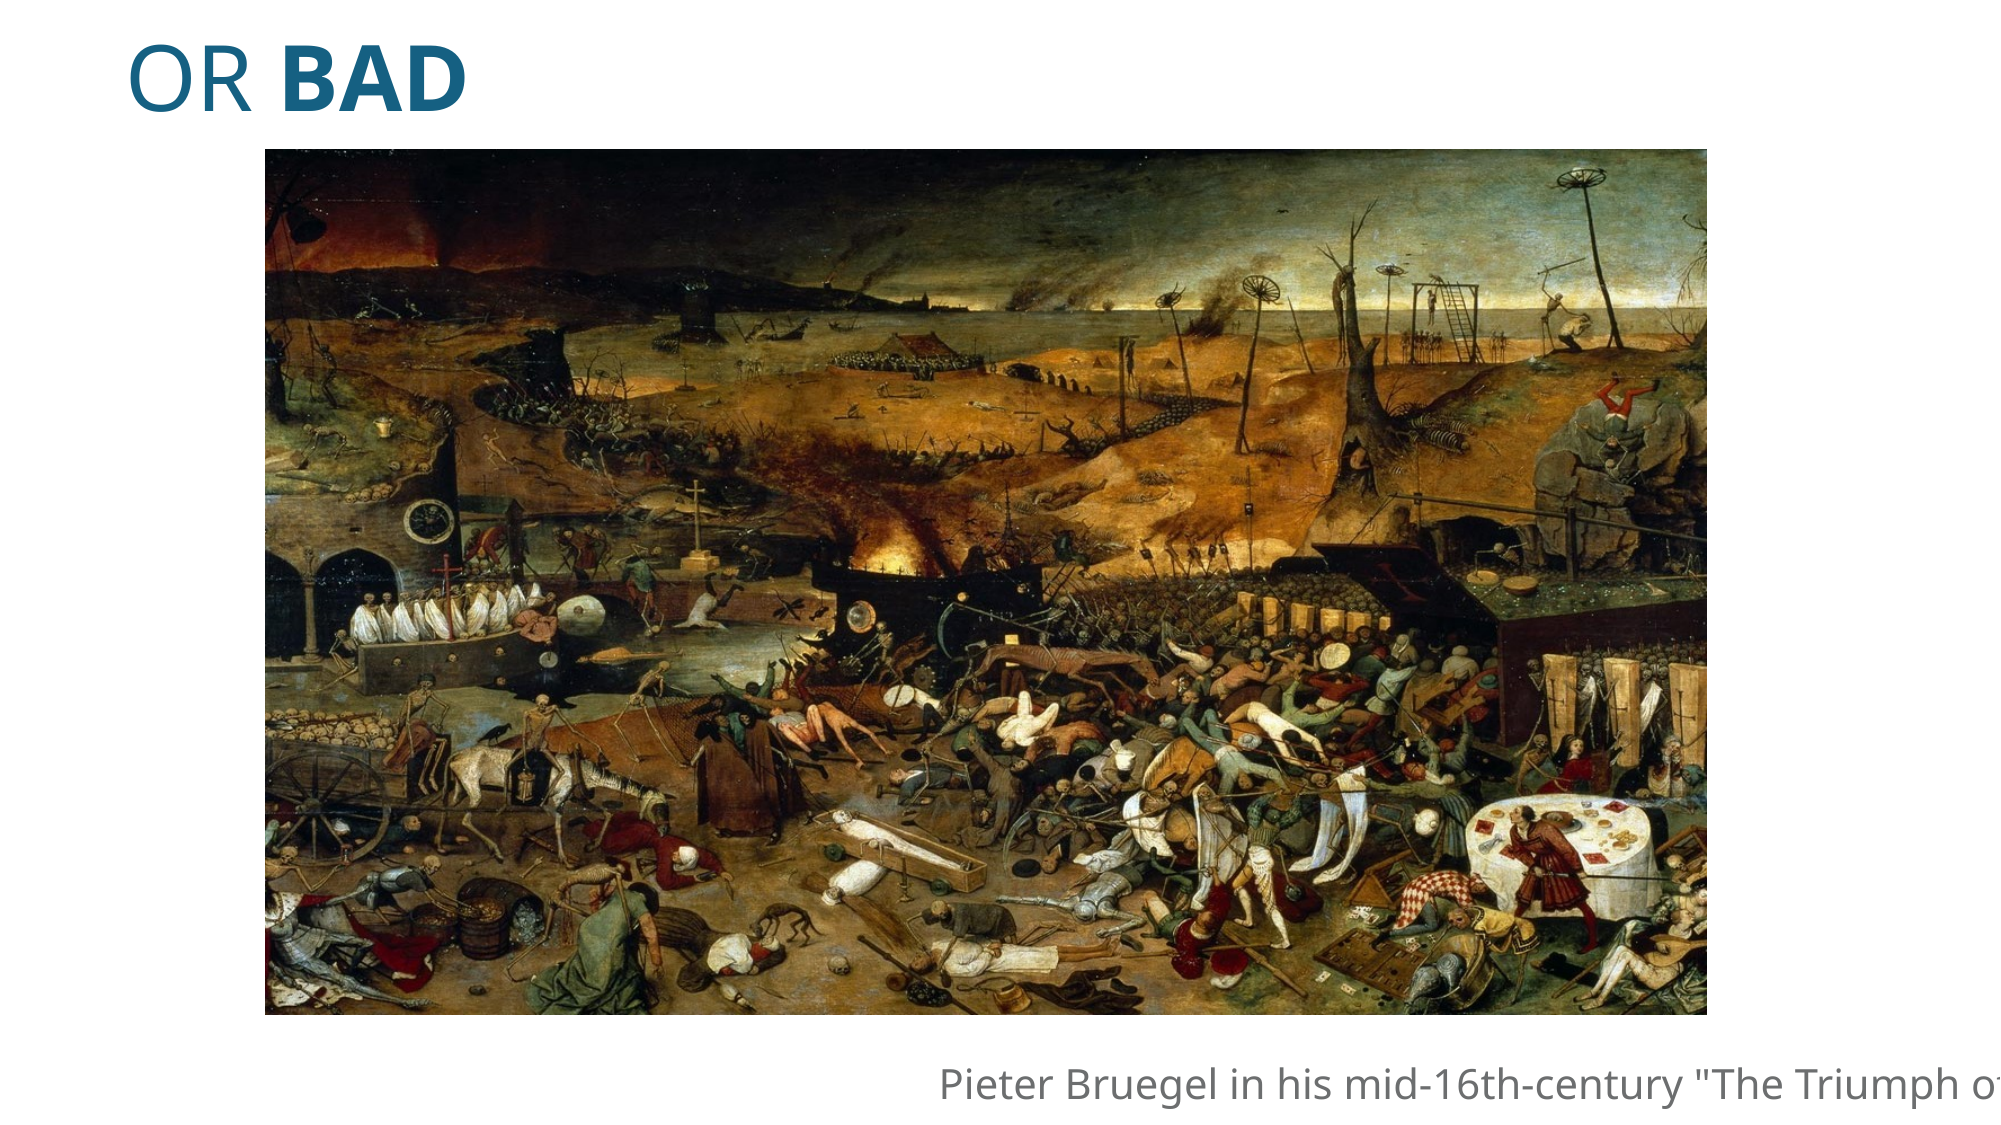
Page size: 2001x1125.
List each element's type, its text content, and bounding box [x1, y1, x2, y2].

title Pieter Bruegel in his mid-16th-century "The Triumph of Death" [923, 1022, 2000, 1125]
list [265, 149, 1707, 1015]
text_box OR BAD [110, 0, 1404, 163]
